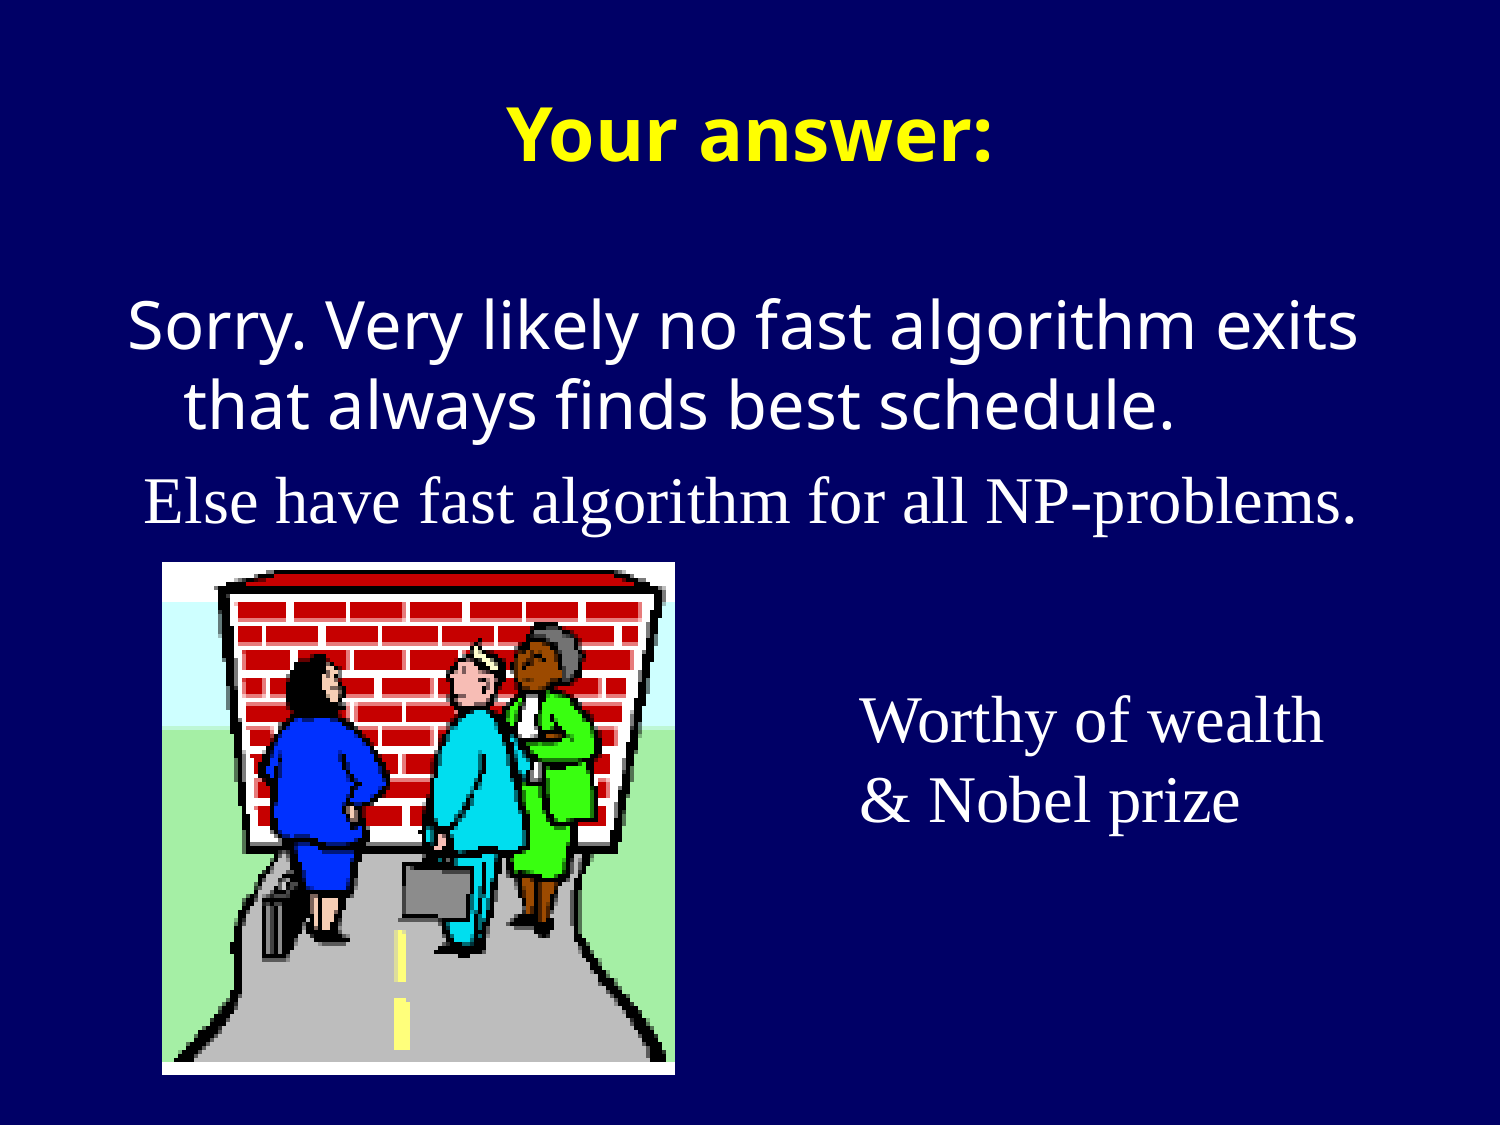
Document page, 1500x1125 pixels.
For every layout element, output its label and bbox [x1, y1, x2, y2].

list [112, 274, 1388, 951]
text_box [129, 449, 1376, 545]
picture [162, 562, 676, 1076]
title [112, 37, 1388, 226]
text_box [844, 668, 1358, 844]
